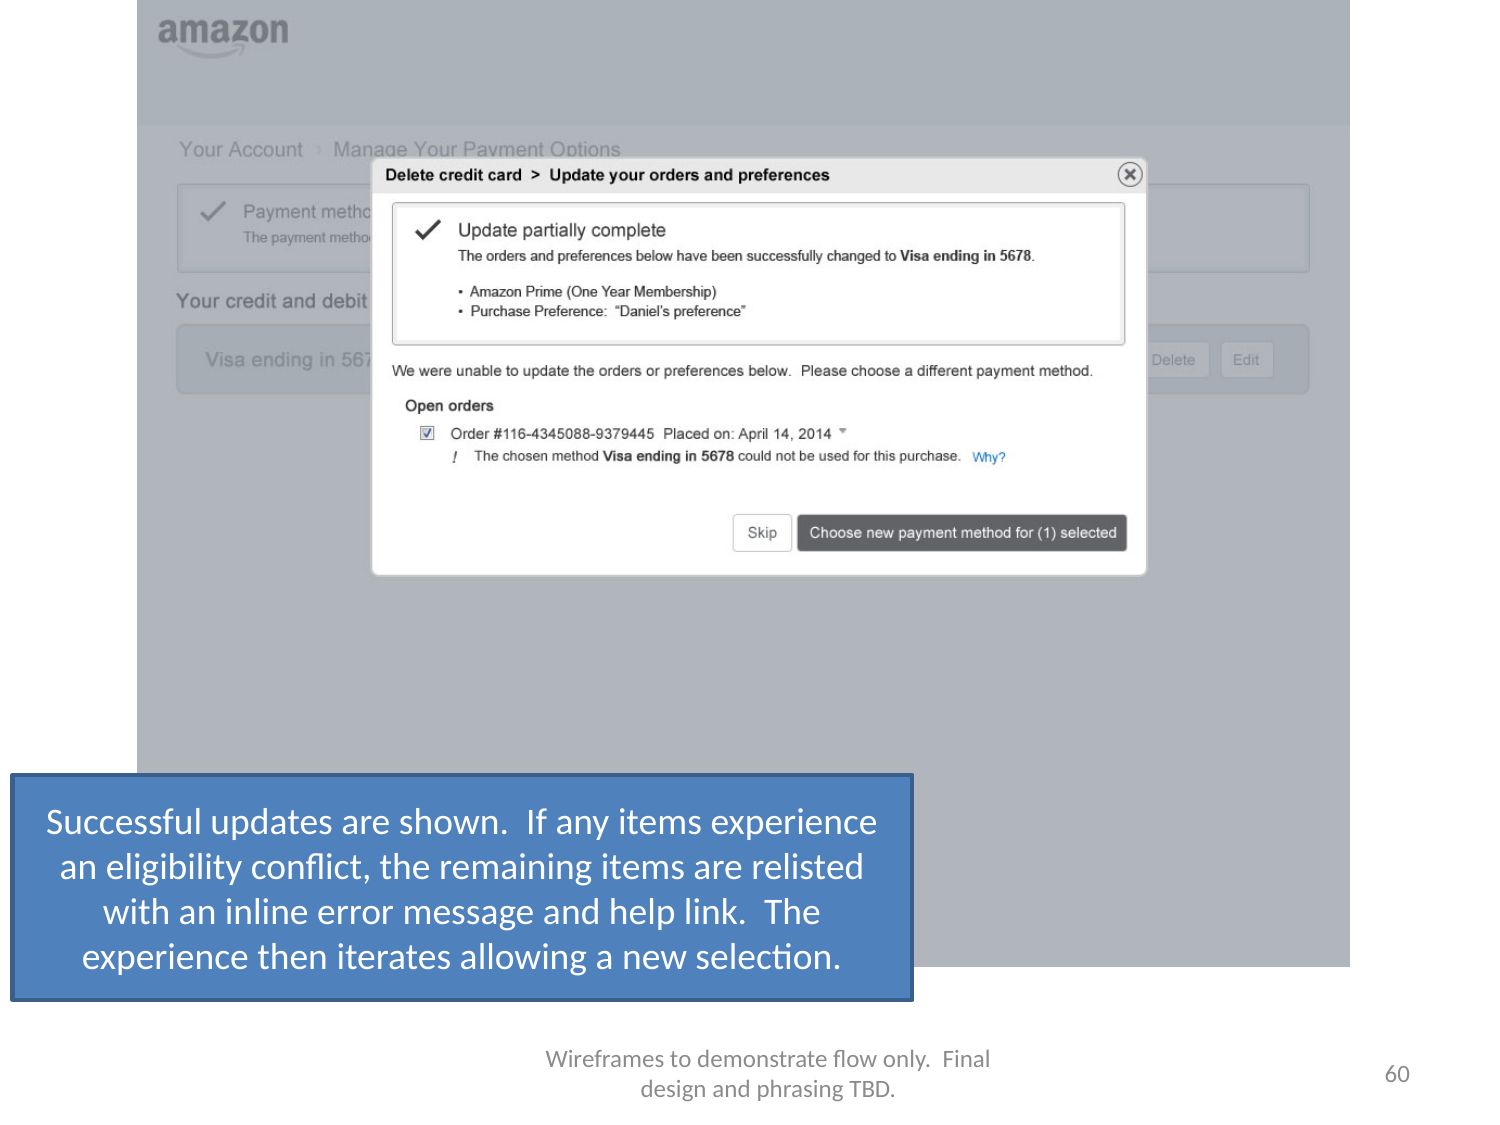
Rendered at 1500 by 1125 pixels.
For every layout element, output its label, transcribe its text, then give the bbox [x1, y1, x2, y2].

slide_number 60 [1074, 1042, 1425, 1103]
footer Wireframes to demonstrate flow only. Final design and phrasing TBD. [512, 1042, 1025, 1103]
text_box Successful updates are shown. If any items experience an eligibility conflict, the remaining items are relisted with an inline error message and help link. The experience then iterates allowing a new selection. [10, 773, 914, 1002]
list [137, 0, 1351, 967]
